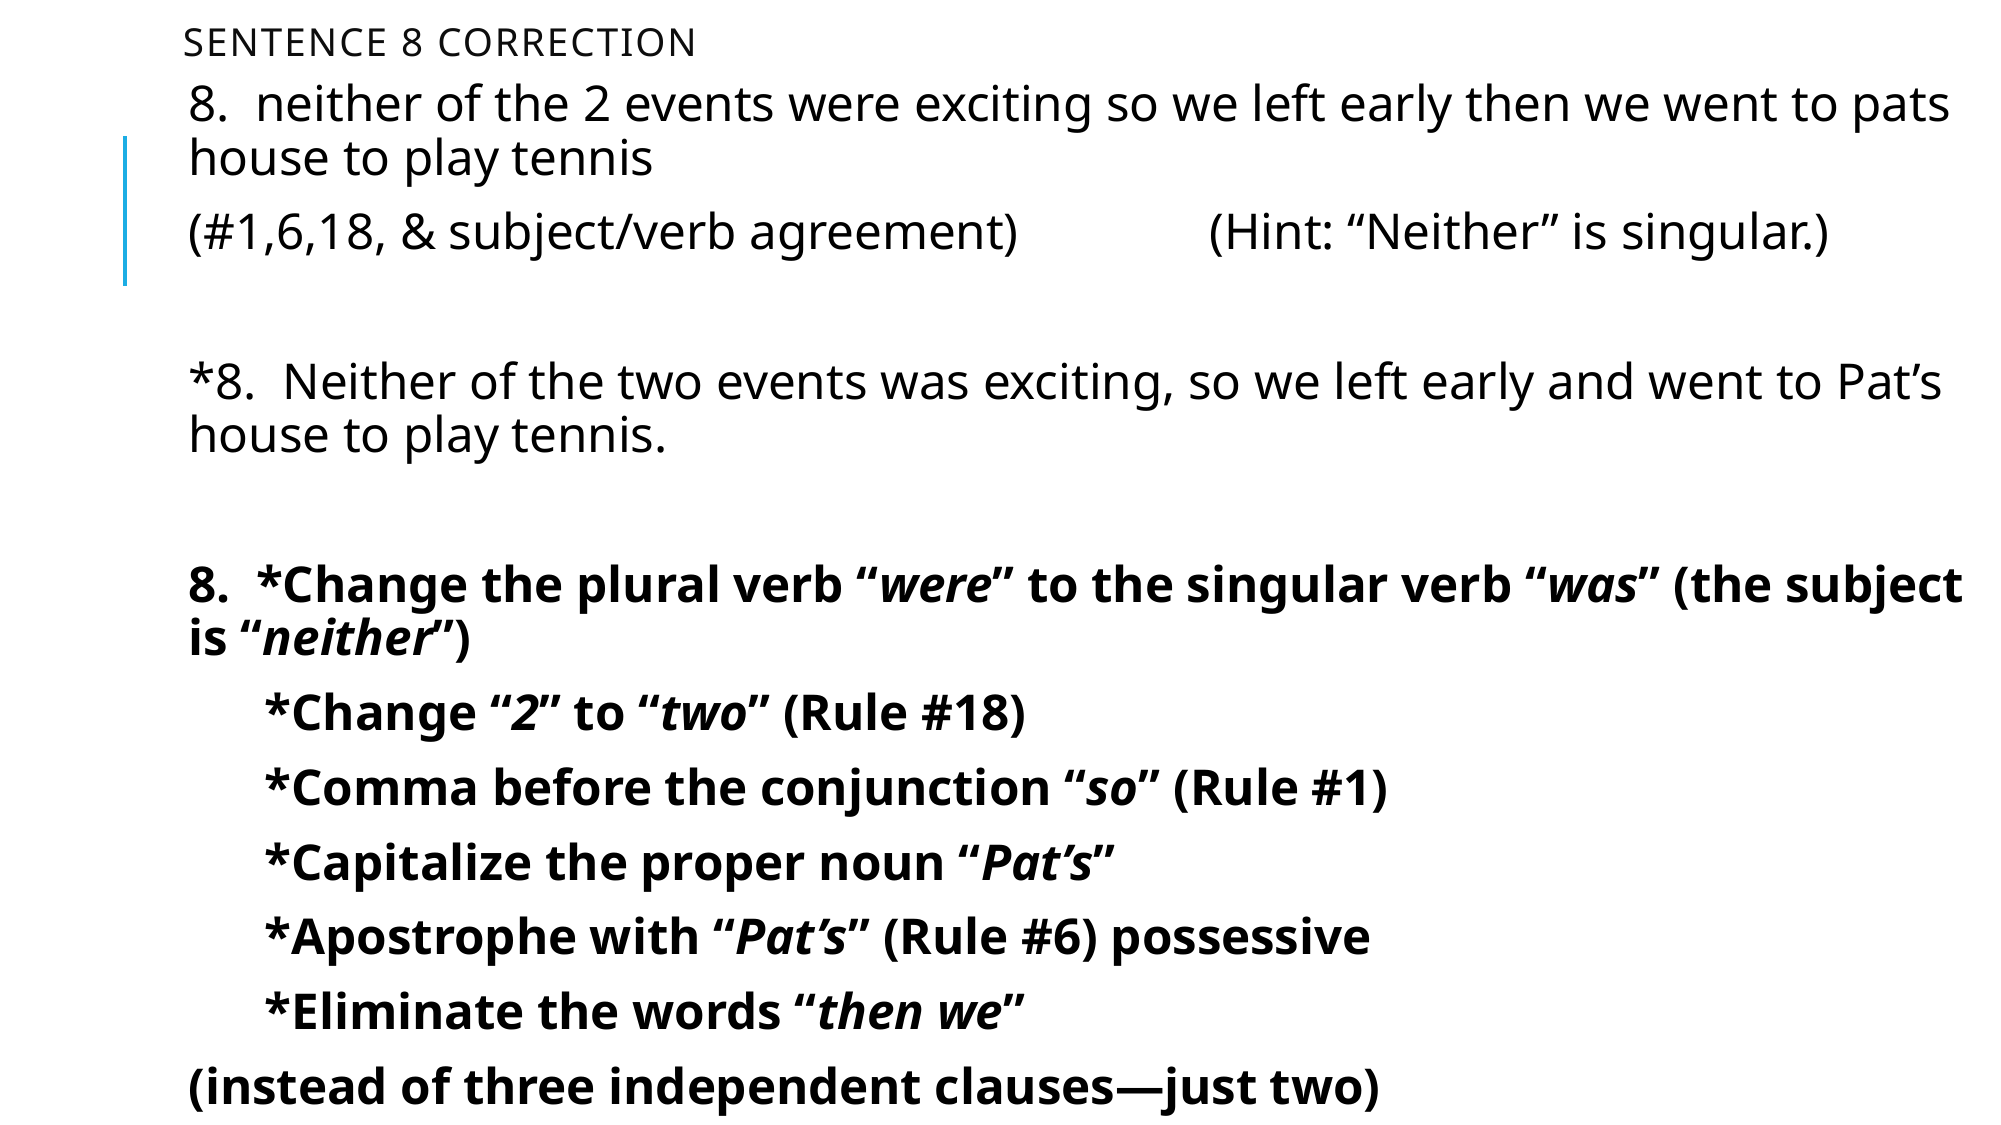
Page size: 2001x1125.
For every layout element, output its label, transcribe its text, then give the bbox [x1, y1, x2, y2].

list 8. neither of the 2 events were exciting so we left early then we went to pats house to play tennis (#1,6,18, & subject/verb agreement) (Hint: “Neither” is singular.) *8. Neither of the two events was exciting, so we left early and went to Pat’s house to play tennis. 8. *Change the plural verb “were” to the singular verb “was” (the subject is “neither”) *Change “2” to “two” (Rule #18) *Comma before the conjunction “so” (Rule #1) *Capitalize the proper noun “Pat’s” *Apostrophe with “Pat’s” (Rule #6) possessive *Eliminate the words “then we” (instead of three independent clauses—just two) [168, 71, 1984, 1125]
title Sentence 8 Correction [168, 19, 1763, 71]
